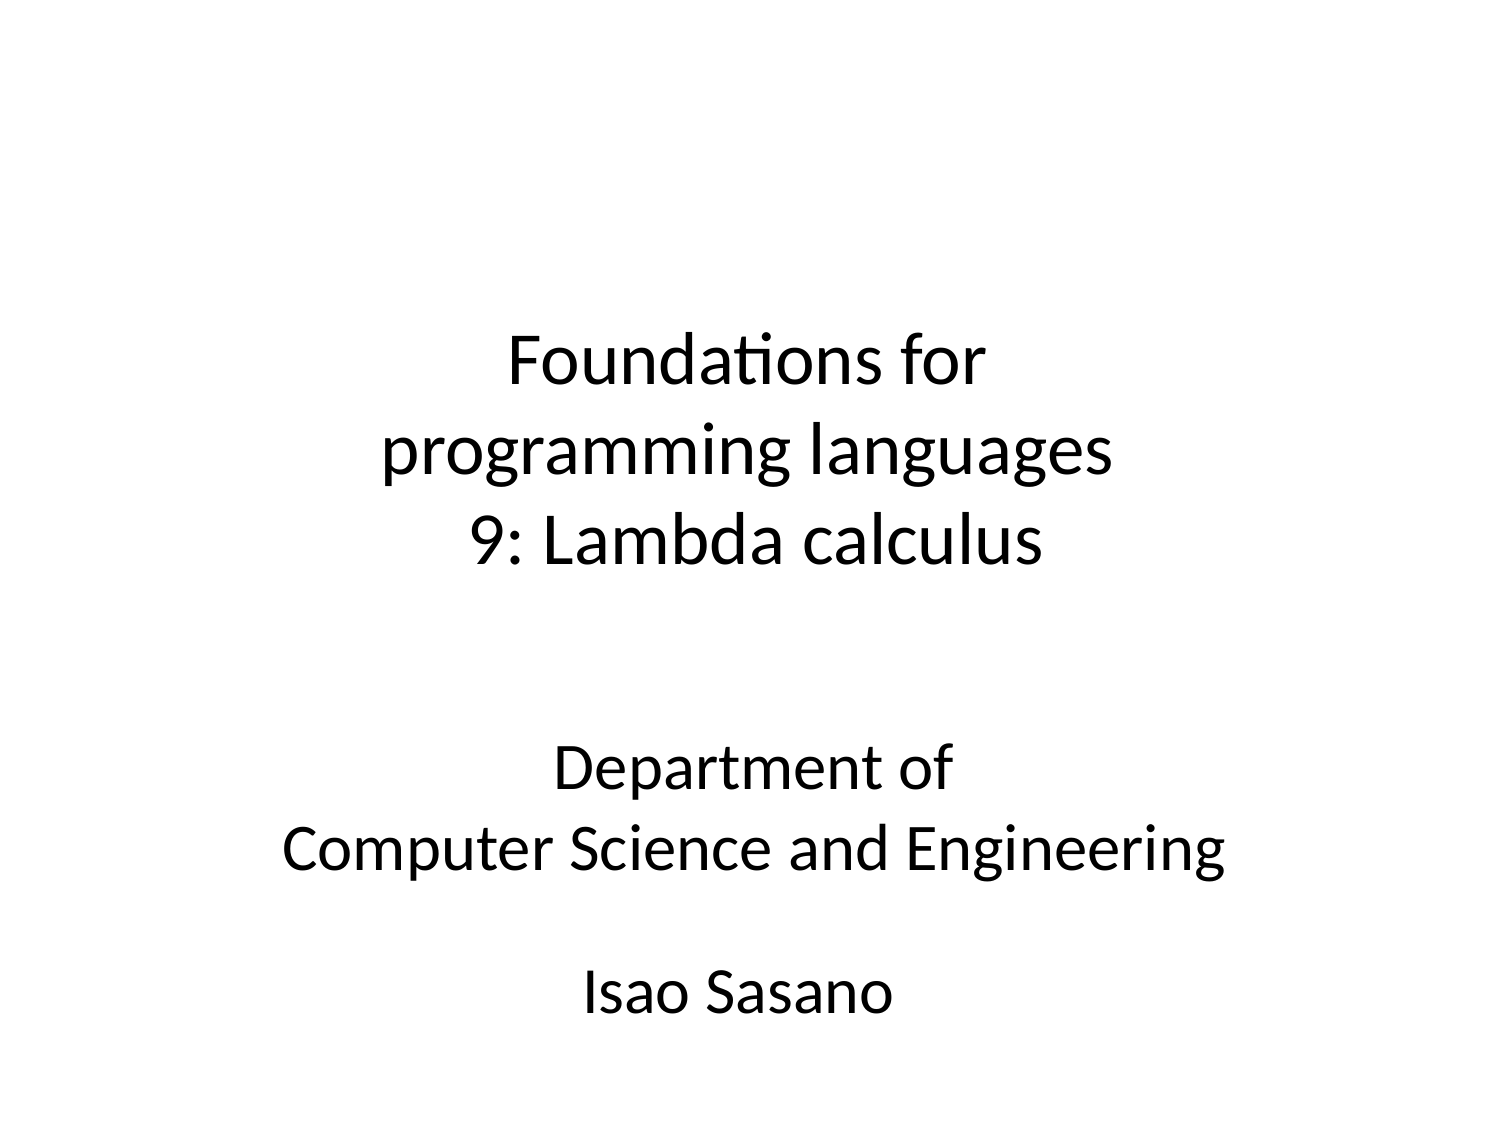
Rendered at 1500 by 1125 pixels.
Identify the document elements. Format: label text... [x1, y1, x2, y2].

text_box Department of Computer Science and Engineering [123, 715, 1400, 891]
subtitle Isao Sasano [501, 940, 975, 1035]
title Foundations for programming languages 9: Lambda calculus [100, 267, 1412, 622]
